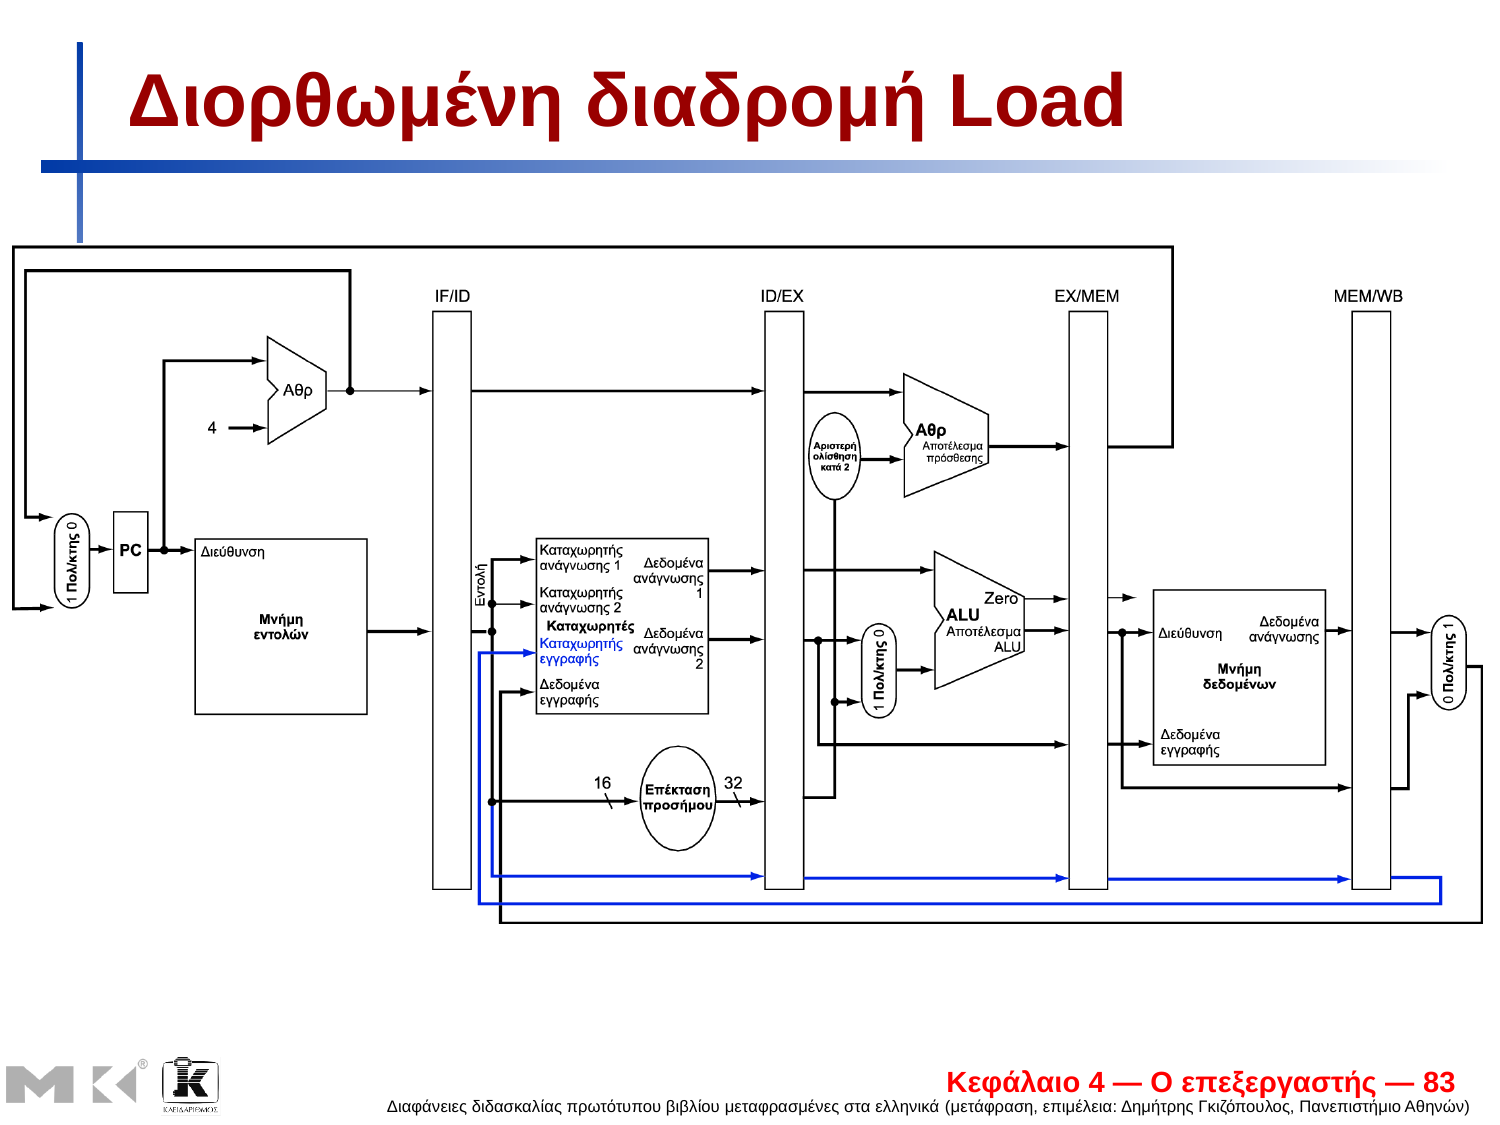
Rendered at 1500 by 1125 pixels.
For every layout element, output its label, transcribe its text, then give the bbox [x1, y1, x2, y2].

picture [5, 1058, 148, 1103]
footer Κεφάλαιο 4 — Ο επεξεργαστής — 83 [277, 1046, 1471, 1106]
title Διορθωμένη διαδρομή Load [112, 42, 1468, 149]
picture [11, 243, 1483, 925]
